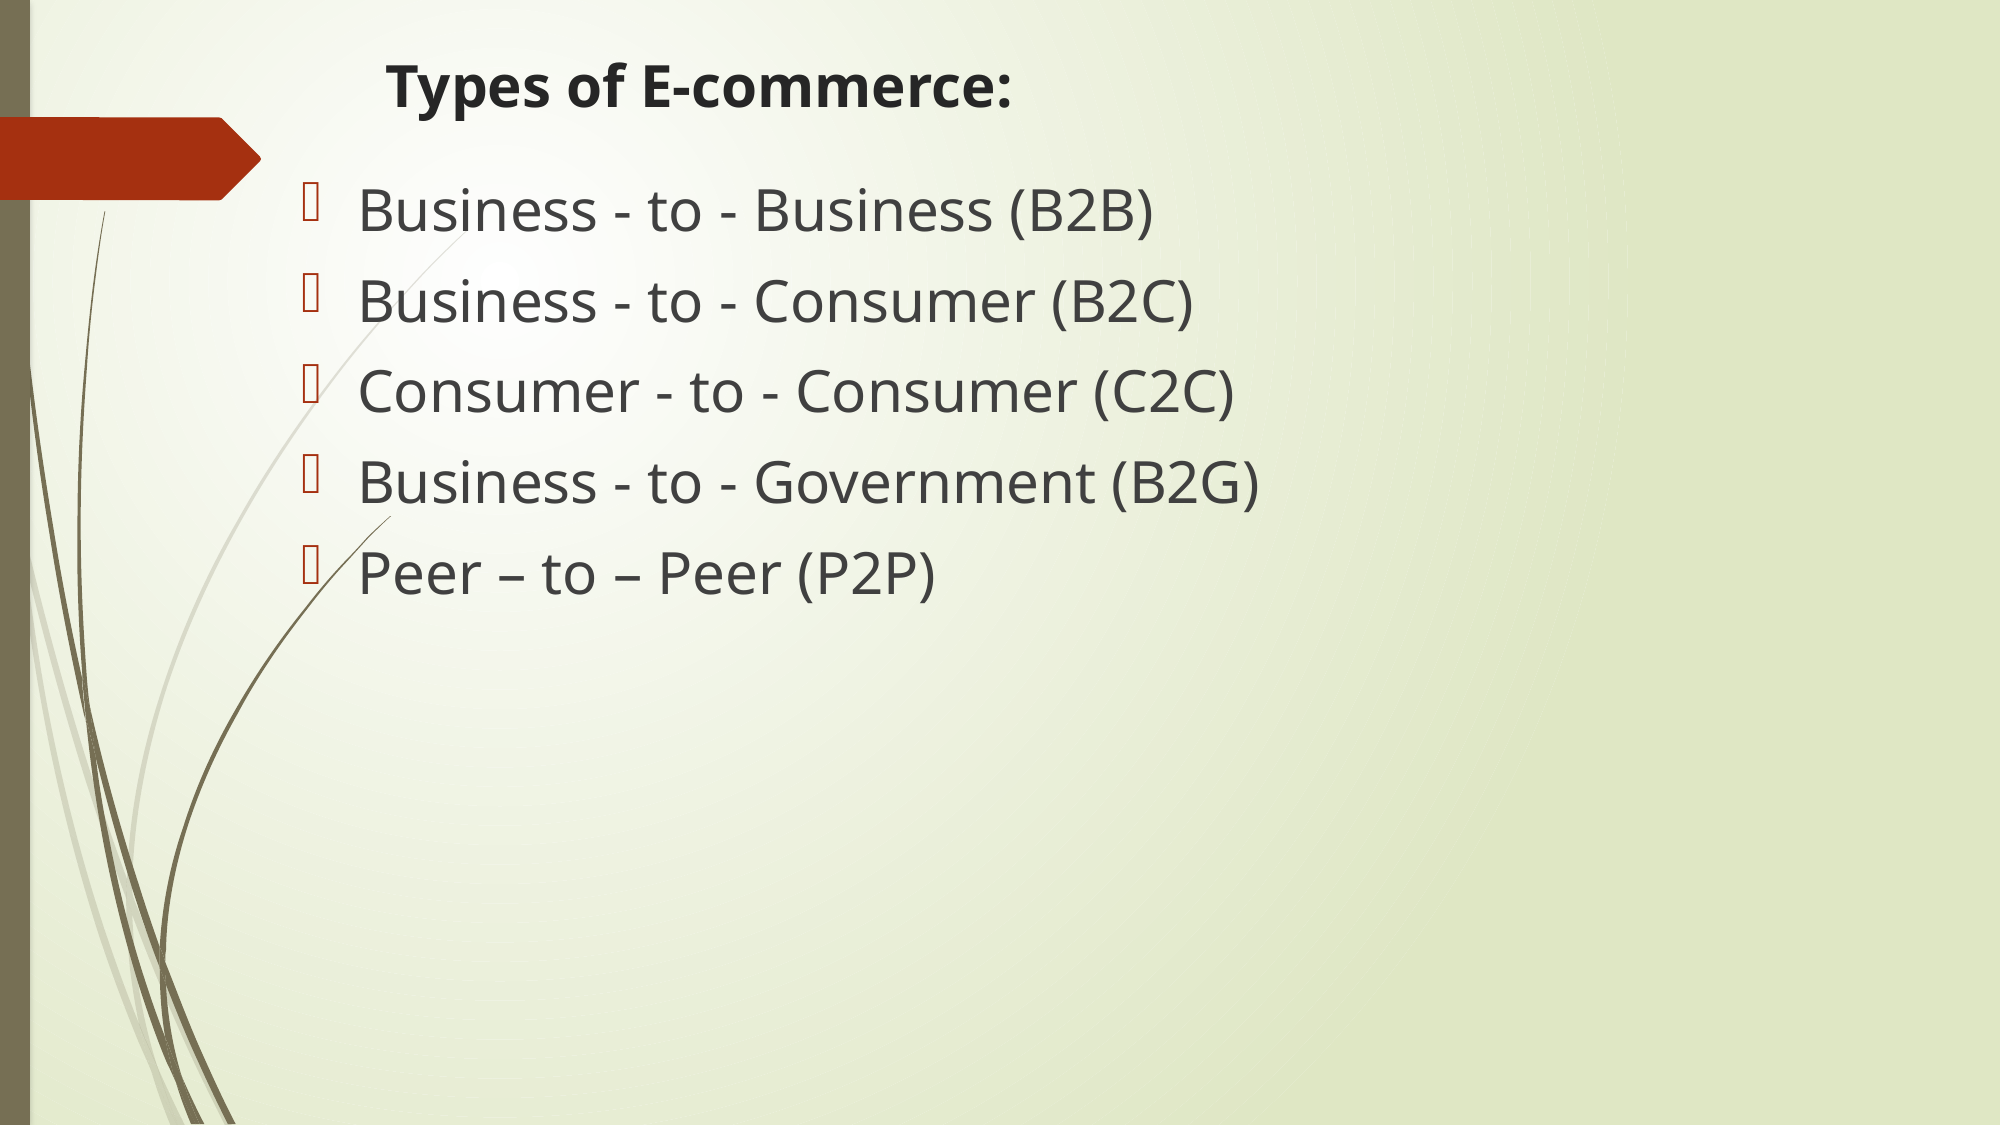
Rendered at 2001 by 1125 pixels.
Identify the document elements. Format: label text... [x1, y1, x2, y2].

list Business - to - Business (B2B) Business - to - Consumer (B2C) Consumer - to - Consumer (C2C) Business - to - Government (B2G) Peer – to – Peer (P2P) [285, 165, 1888, 970]
title Types of E-commerce: [370, 42, 1933, 149]
